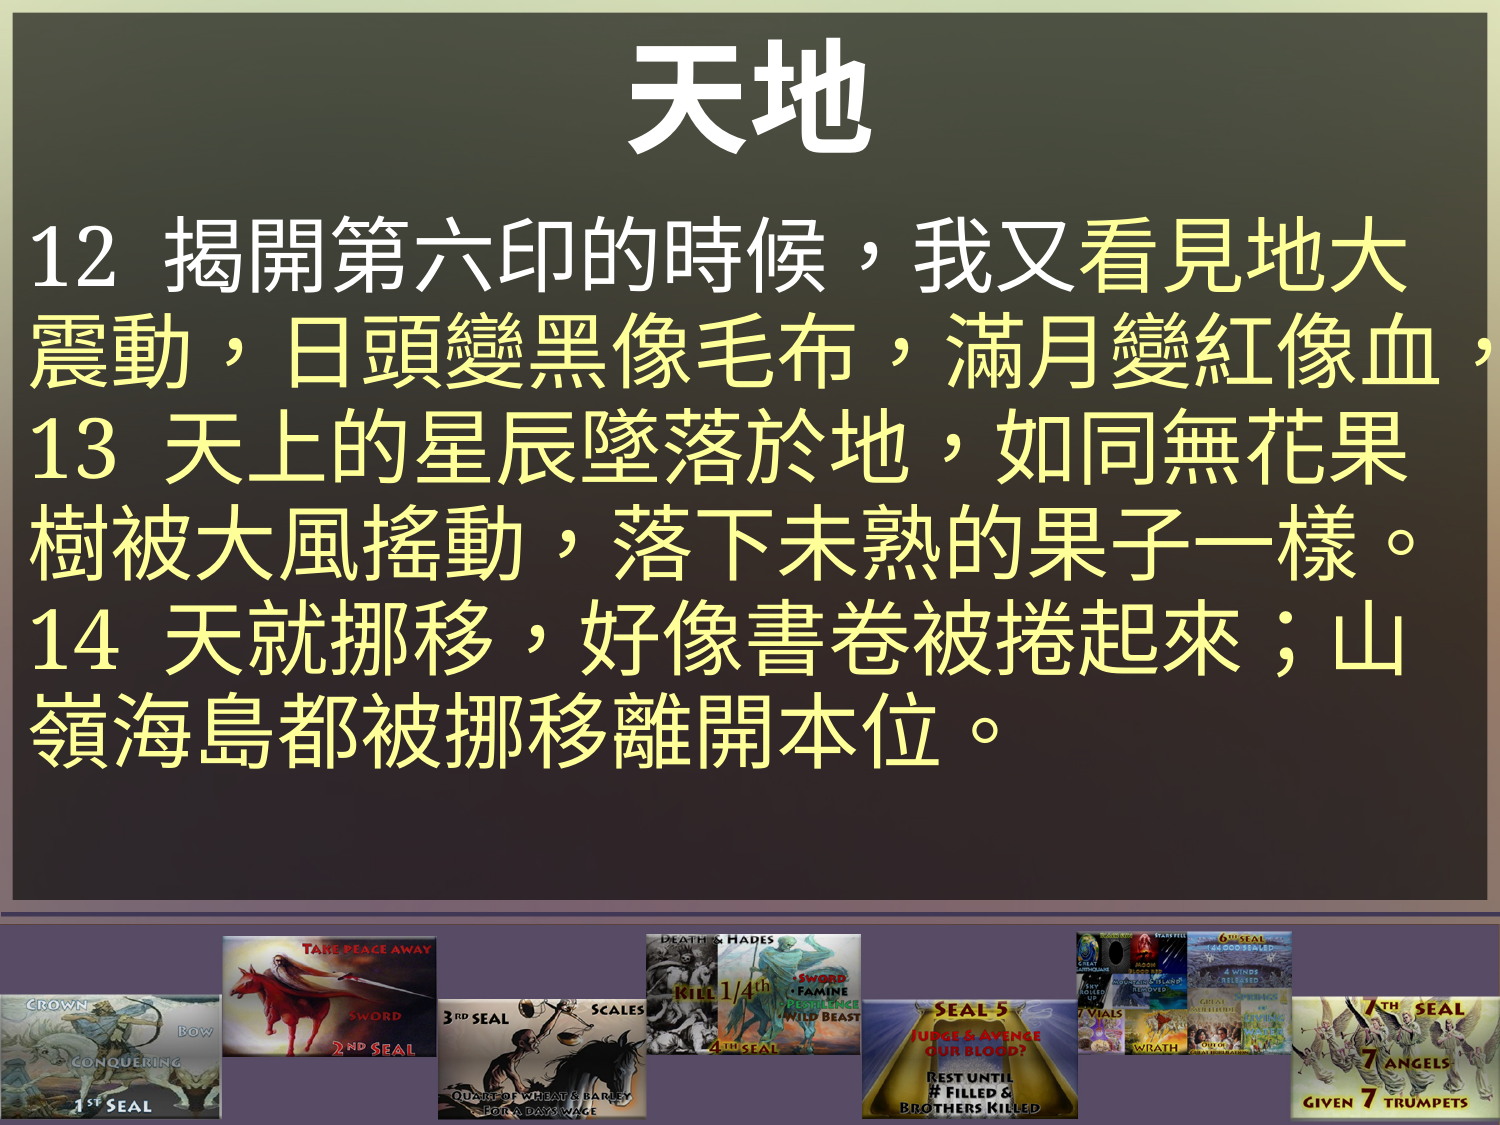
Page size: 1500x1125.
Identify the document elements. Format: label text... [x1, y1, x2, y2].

picture [0, 0, 1500, 1125]
list 天地 12 揭開第六印的時候，我又看見地大震動，日頭變黑像毛布，滿月變紅像血，13 天上的星辰墜落於地，如同無花果樹被大風搖動，落下未熟的果子一樣。14 天就挪移，好像書卷被捲起來；山嶺海島都被挪移離開本位。 [12, 12, 1488, 900]
